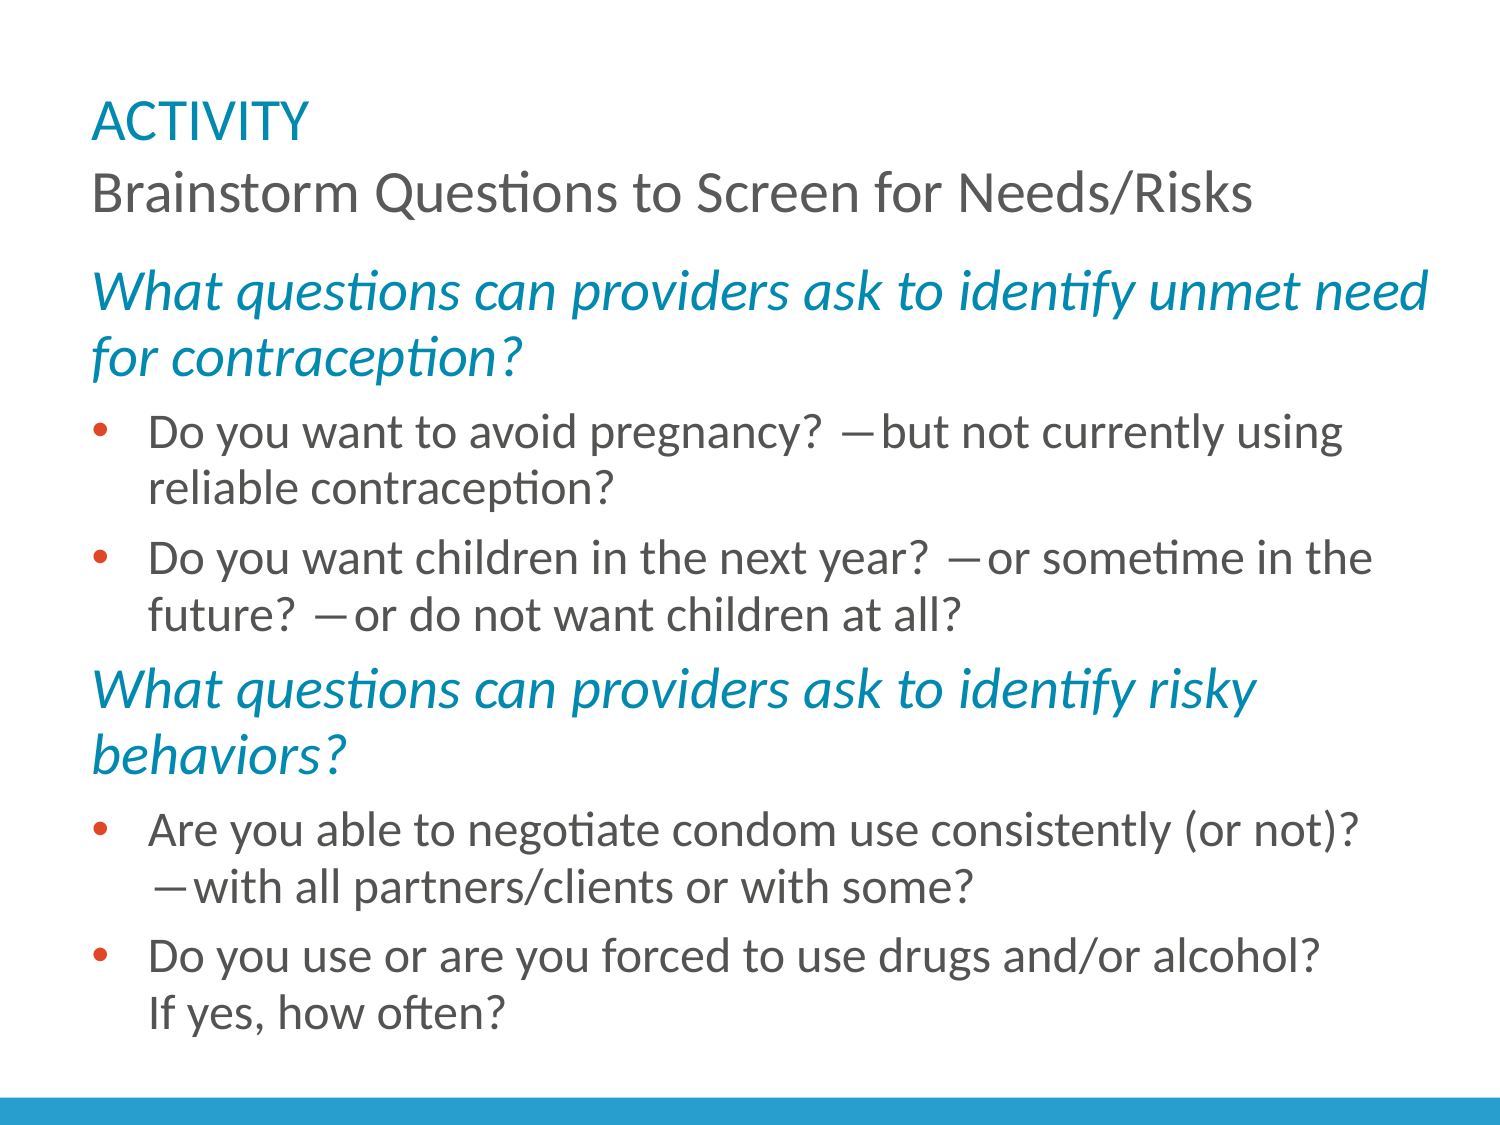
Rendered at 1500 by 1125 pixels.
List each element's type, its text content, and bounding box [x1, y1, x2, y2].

title ACTIVITY Brainstorm Questions to Screen for Needs/Risks [76, 73, 1425, 233]
list What questions can providers ask to identify unmet need for contraception? Do you want to avoid pregnancy? ―but not currently using reliable contraception? Do you want children in the next year? ―or sometime in the future? ―or do not want children at all? What questions can providers ask to identify risky behaviors? Are you able to negotiate condom use consistently (or not)? ―with all partners/clients or with some? Do you use or are you forced to use drugs and/or alcohol? If yes, how often? [76, 249, 1465, 1087]
